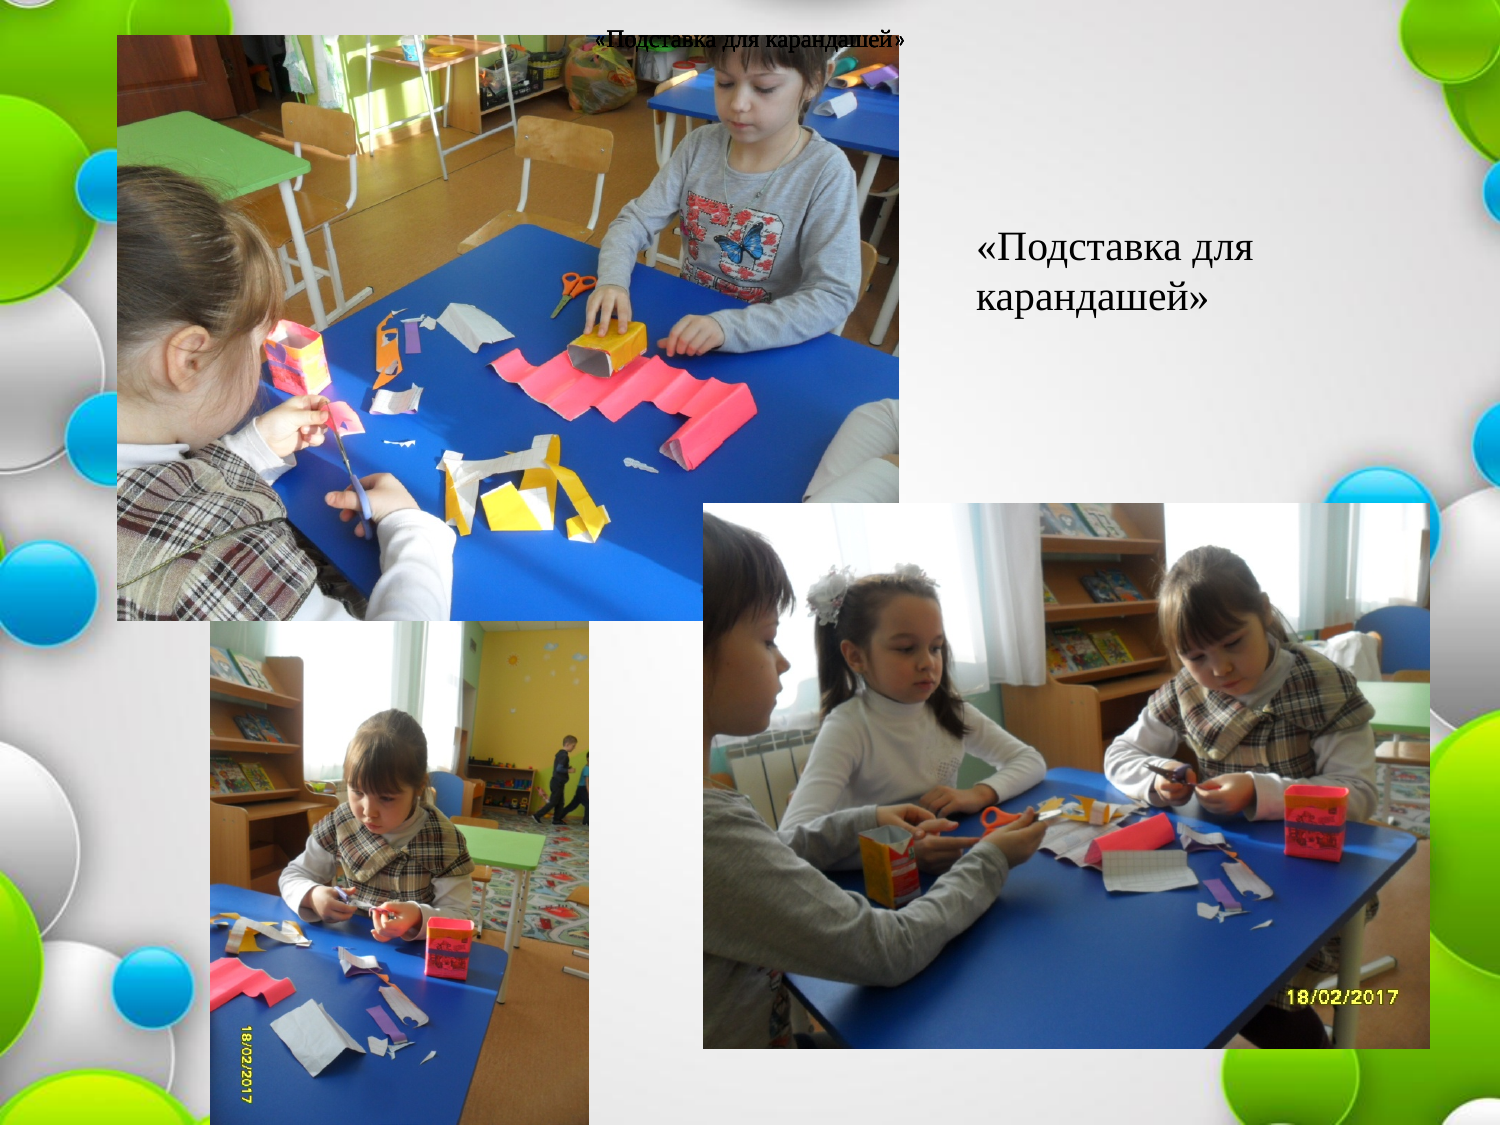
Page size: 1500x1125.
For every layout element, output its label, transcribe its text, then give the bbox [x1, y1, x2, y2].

picture [0, 0, 1500, 1125]
text_box «Подставка для карандашей» [960, 211, 1430, 327]
text_box «Подставка для карандашей» [578, 15, 922, 60]
